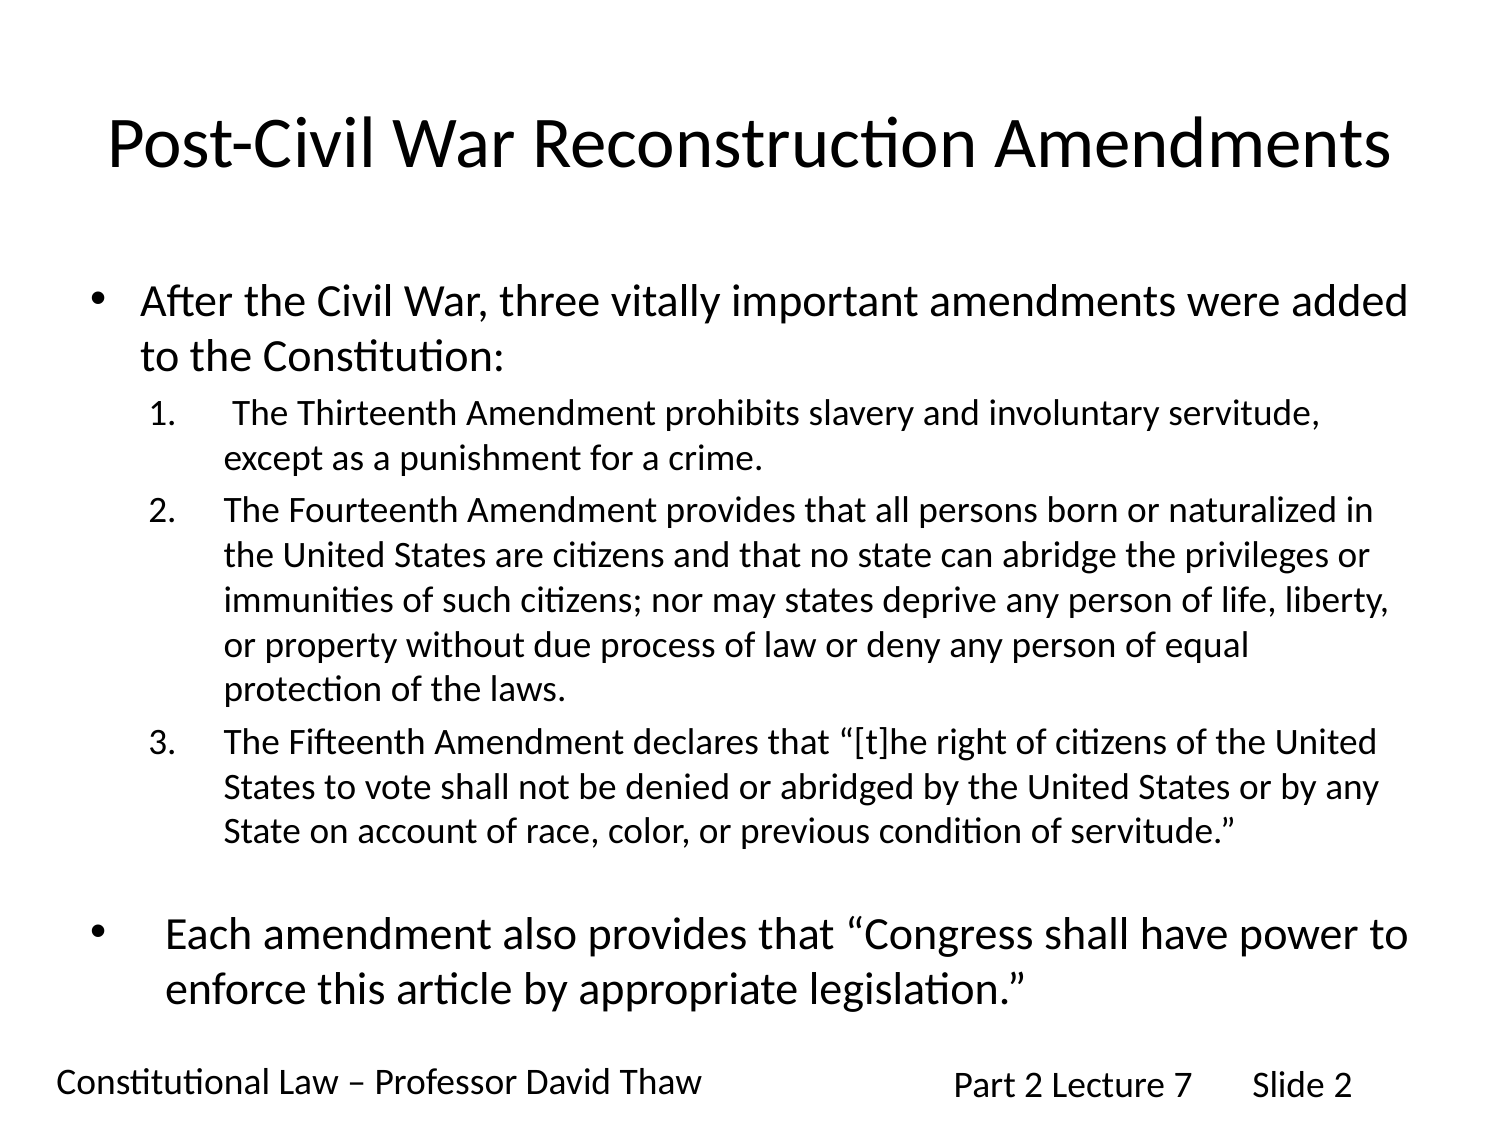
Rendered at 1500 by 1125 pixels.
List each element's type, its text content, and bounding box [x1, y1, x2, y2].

list After the Civil War, three vitally important amendments were added to the Constitution: The Thirteenth Amendment prohibits slavery and involuntary servitude, except as a punishment for a crime. The Fourteenth Amendment provides that all persons born or naturalized in the United States are citizens and that no state can abridge the privileges or immunities of such citizens; nor may states deprive any person of life, liberty, or property without due process of law or deny any person of equal protection of the laws. The Fifteenth Amendment declares that “[t]he right of citizens of the United States to vote shall not be denied or abridged by the United States or by any State on account of race, color, or previous condition of servitude.” Each amendment also provides that “Congress shall have power to enforce this article by appropriate legislation.” [75, 262, 1425, 1038]
title Post-Civil War Reconstruction Amendments [75, 45, 1425, 233]
